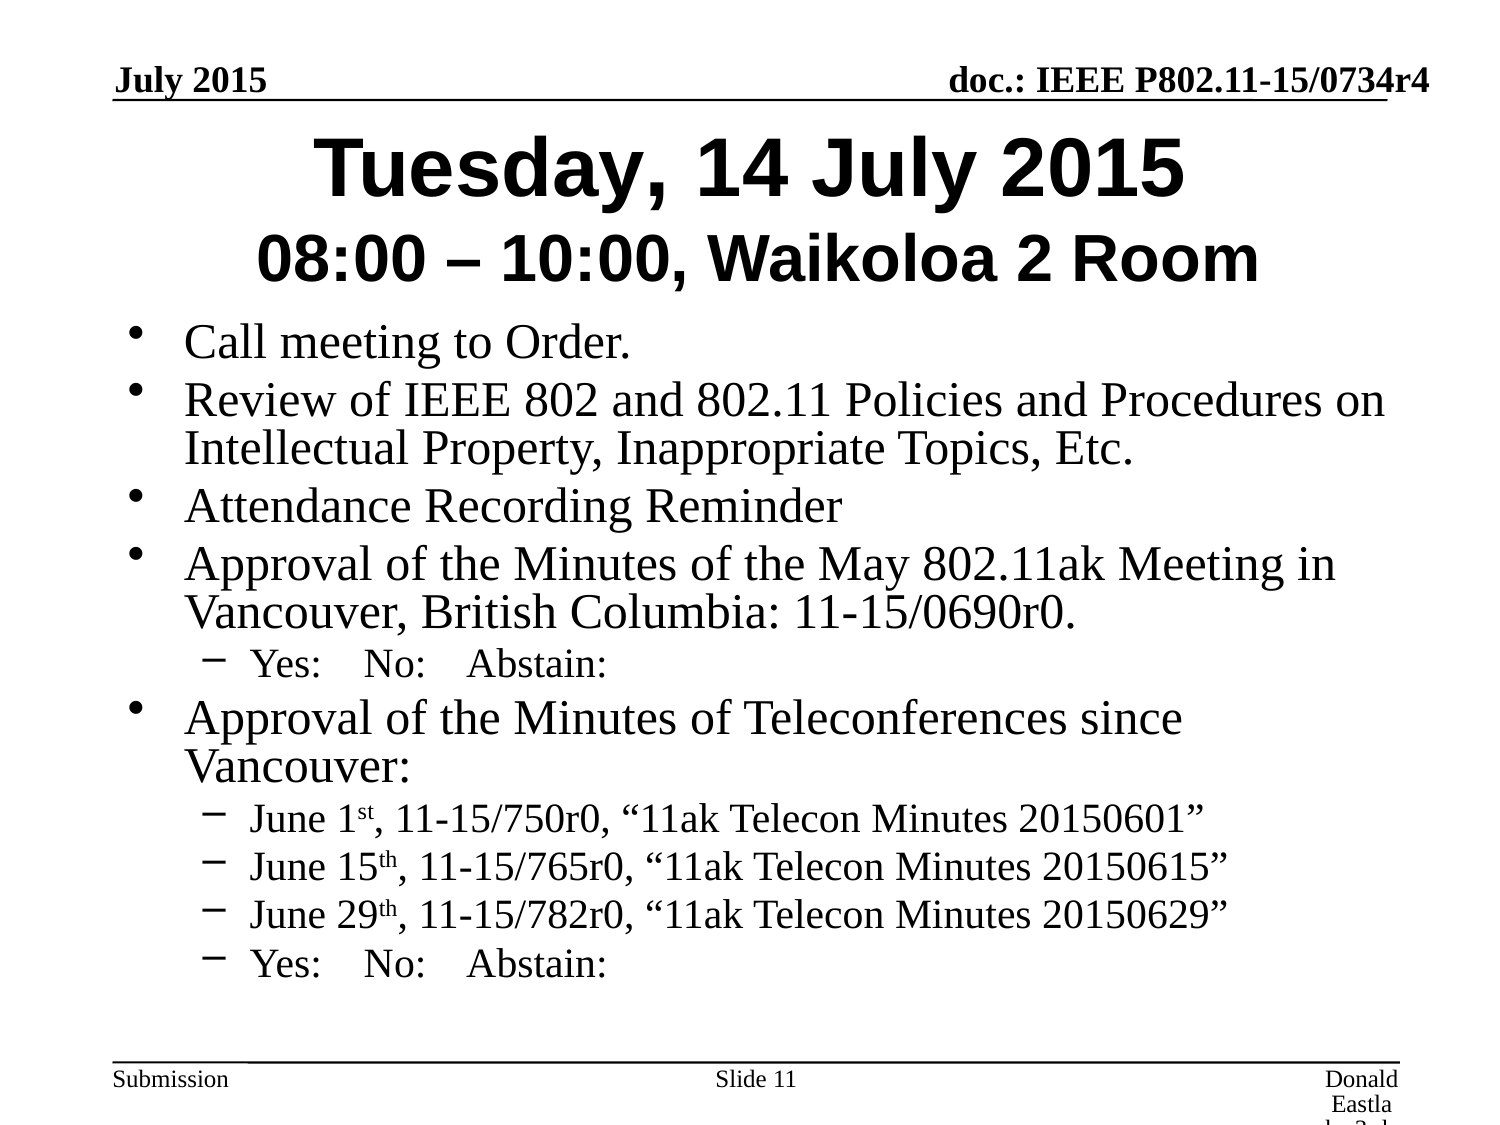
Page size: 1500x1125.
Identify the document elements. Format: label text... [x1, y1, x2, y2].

list Call meeting to Order. Review of IEEE 802 and 802.11 Policies and Procedures on Intellectual Property, Inappropriate Topics, Etc. Attendance Recording Reminder Approval of the Minutes of the May 802.11ak Meeting in Vancouver, British Columbia: 11-15/0690r0. Yes: No: Abstain: Approval of the Minutes of Teleconferences since Vancouver: June 1st, 11-15/750r0, “11ak Telecon Minutes 20150601” June 15th, 11-15/765r0, “11ak Telecon Minutes 20150615” June 29th, 11-15/782r0, “11ak Telecon Minutes 20150629” Yes: No: Abstain: [112, 312, 1413, 1063]
footer Donald Eastlake 3rd, Huawei Technologies [1325, 1063, 1402, 1093]
slide_number Slide 11 [712, 1063, 800, 1093]
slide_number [114, 54, 290, 100]
title Tuesday, 14 July 2015 08:00 – 10:00, Waikoloa 2 Room [112, 112, 1388, 288]
